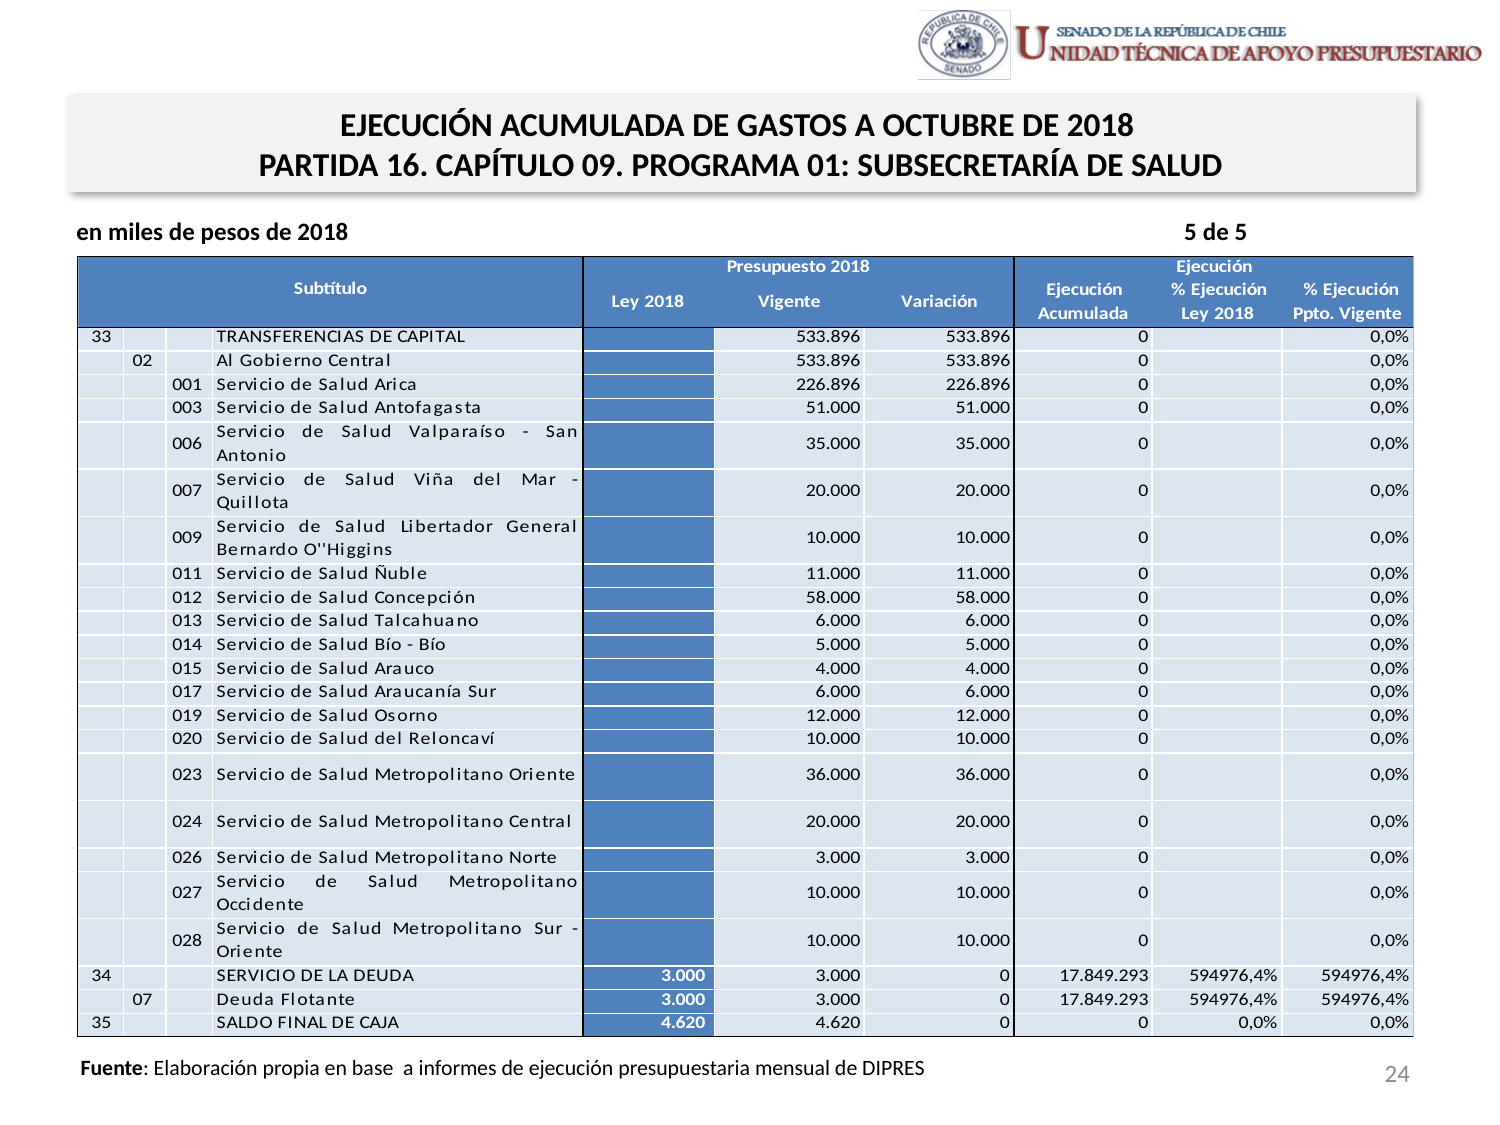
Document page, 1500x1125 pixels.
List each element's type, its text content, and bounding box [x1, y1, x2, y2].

text_box Fuente: Elaboración propia en base a informes de ejecución presupuestaria mensual de DIPRES [65, 1045, 1445, 1106]
text_box EJECUCIÓN ACUMULADA DE GASTOS A OCTUBRE DE 2018 PARTIDA 16. CAPÍTULO 09. PROGRAMA 01: SUBSECRETARÍA DE SALUD [67, 95, 1415, 192]
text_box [76, 255, 1416, 1039]
picture [918, 0, 1497, 113]
text_box en miles de pesos de 2018 5 de 5 [61, 208, 1412, 256]
